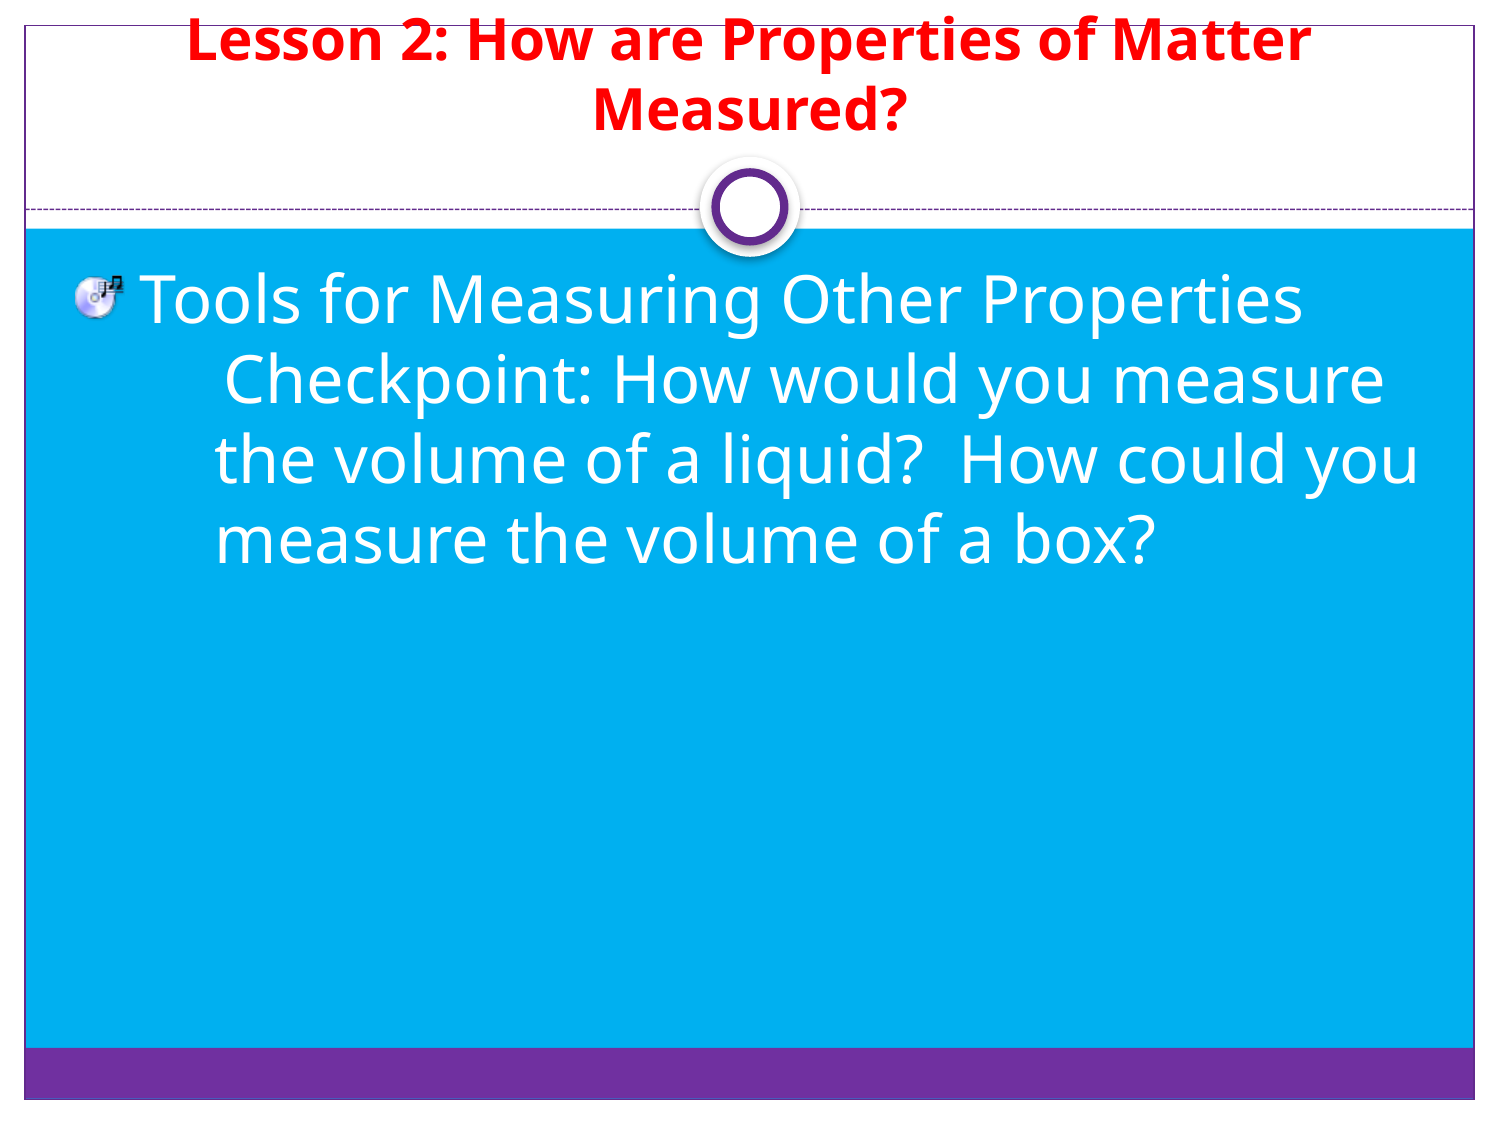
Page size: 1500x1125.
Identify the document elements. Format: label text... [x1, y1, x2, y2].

text_box Tools for Measuring Other Properties Checkpoint: How would you measure the volume of a liquid? How could you measure the volume of a box? [50, 249, 1450, 665]
picture [76, 278, 115, 318]
title Lesson 2: How are Properties of Matter Measured? [49, 24, 1450, 150]
